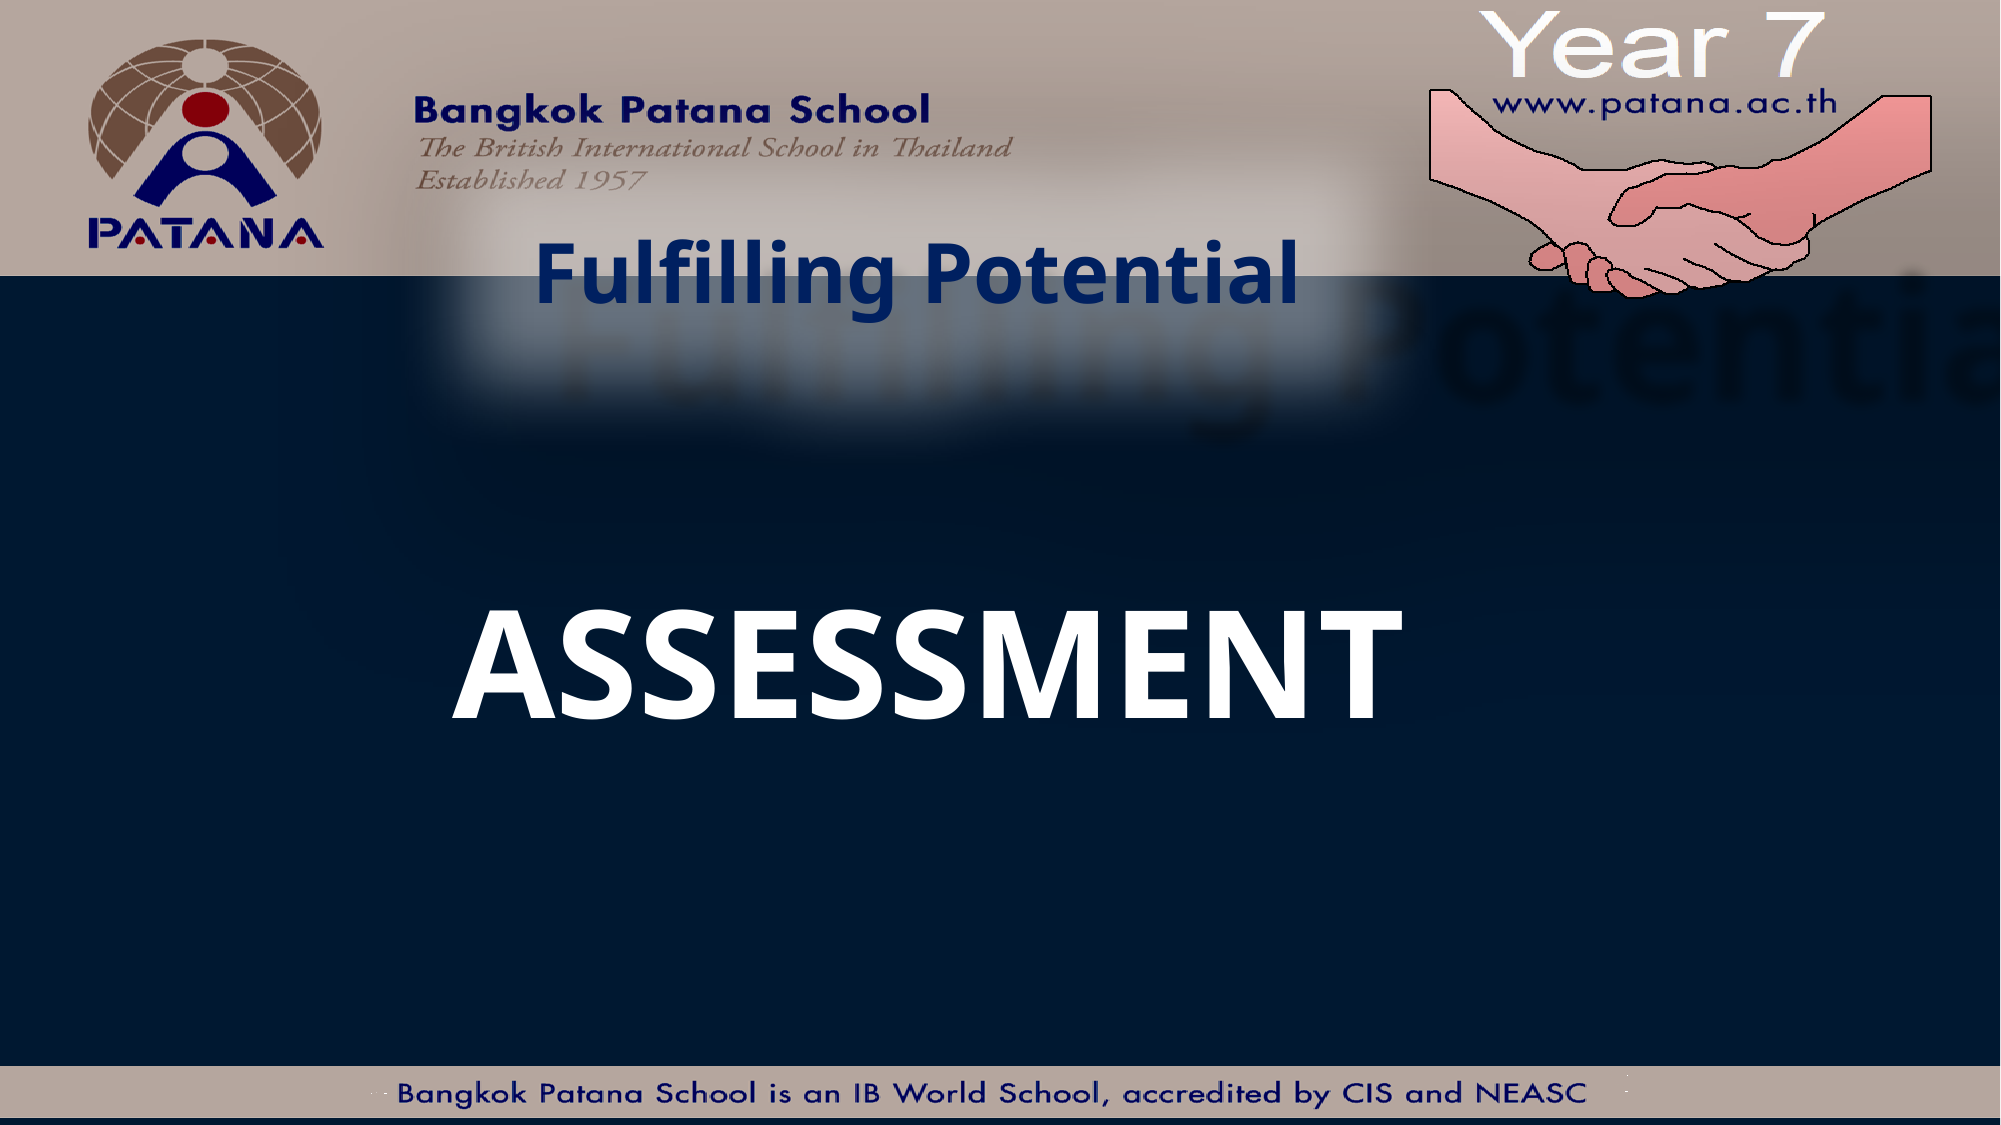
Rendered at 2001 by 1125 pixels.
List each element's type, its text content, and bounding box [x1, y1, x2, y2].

picture [0, 0, 2001, 1125]
text_box Fulfilling Potential [517, 212, 1433, 328]
text_box ASSESSMENT [437, 560, 1544, 756]
